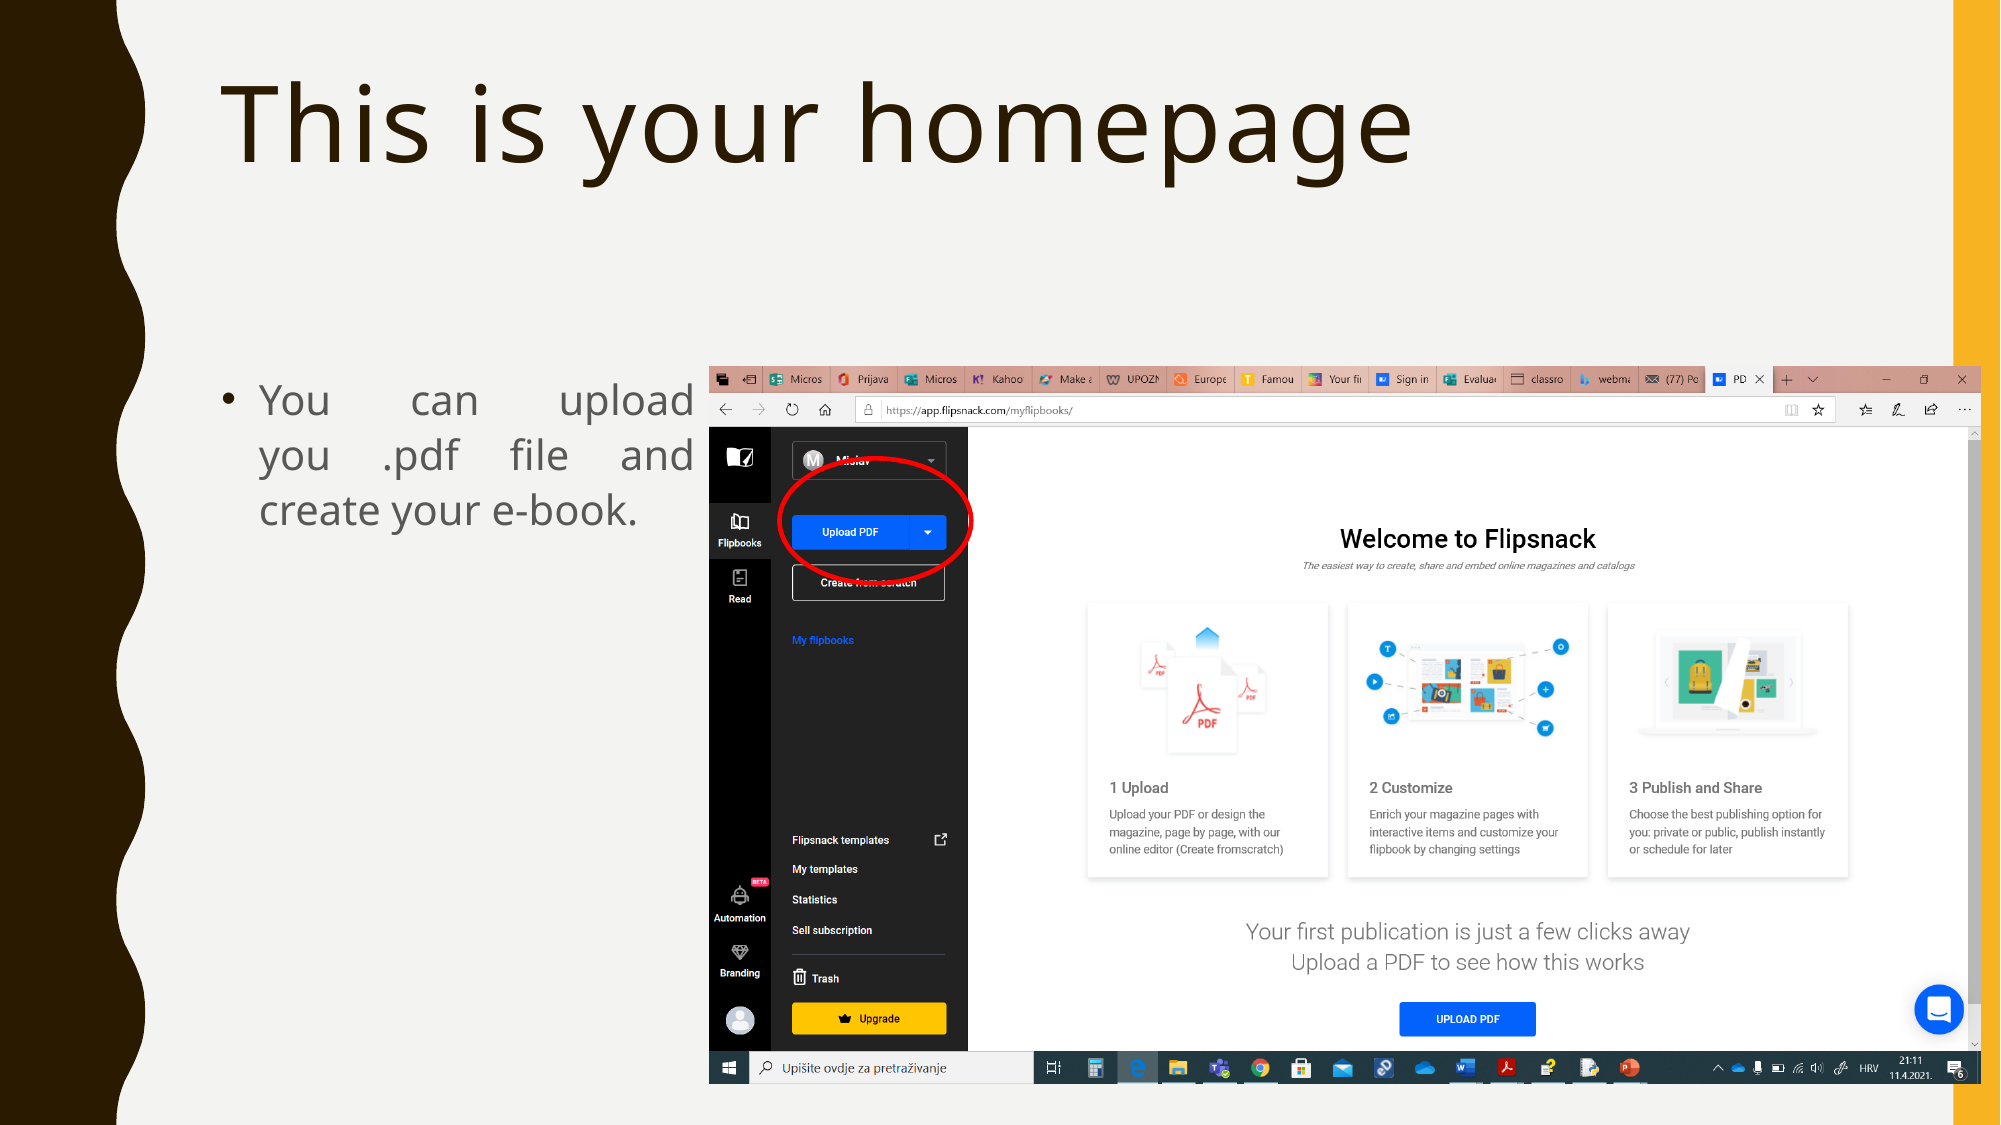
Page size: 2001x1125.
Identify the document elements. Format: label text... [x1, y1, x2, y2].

picture [709, 366, 1981, 1084]
title This is your homepage [218, 54, 1512, 245]
text_box You can upload you .pdf file and create your e-book. [219, 366, 697, 534]
